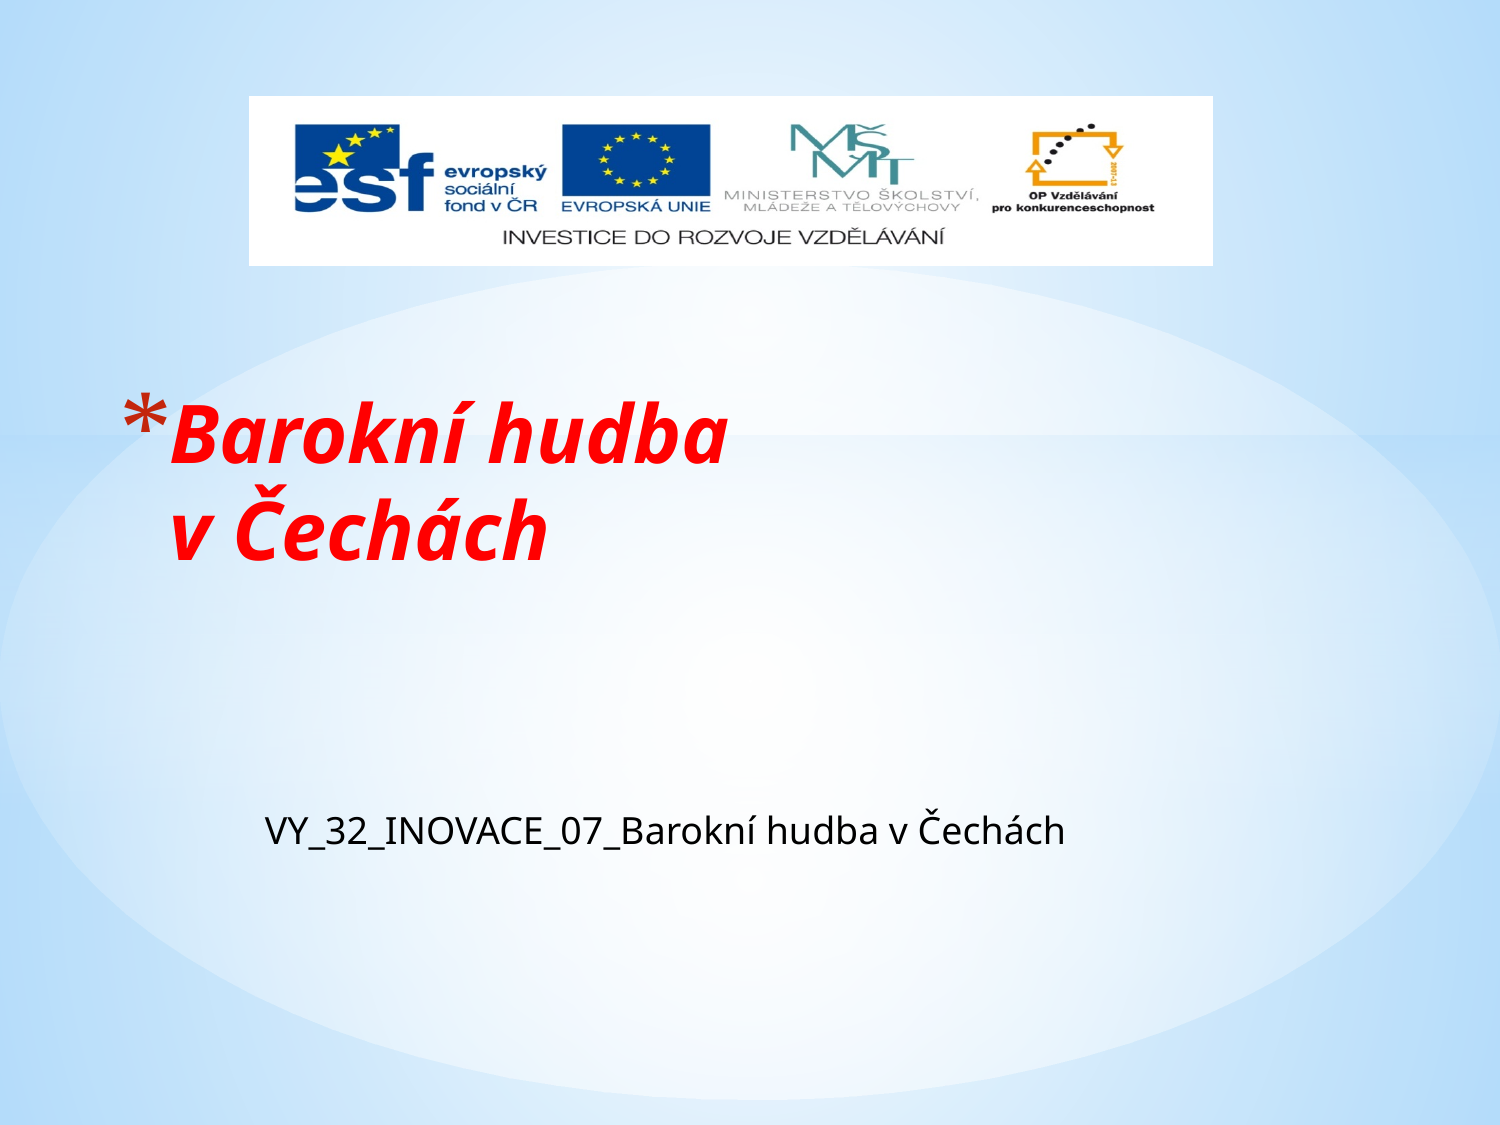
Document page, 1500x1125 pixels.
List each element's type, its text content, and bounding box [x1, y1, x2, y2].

picture [249, 96, 1213, 266]
title Barokní hudba v Čechách [85, 375, 1424, 588]
text_box VY_32_INOVACE_07_Barokní hudba v Čechách [249, 799, 1113, 860]
